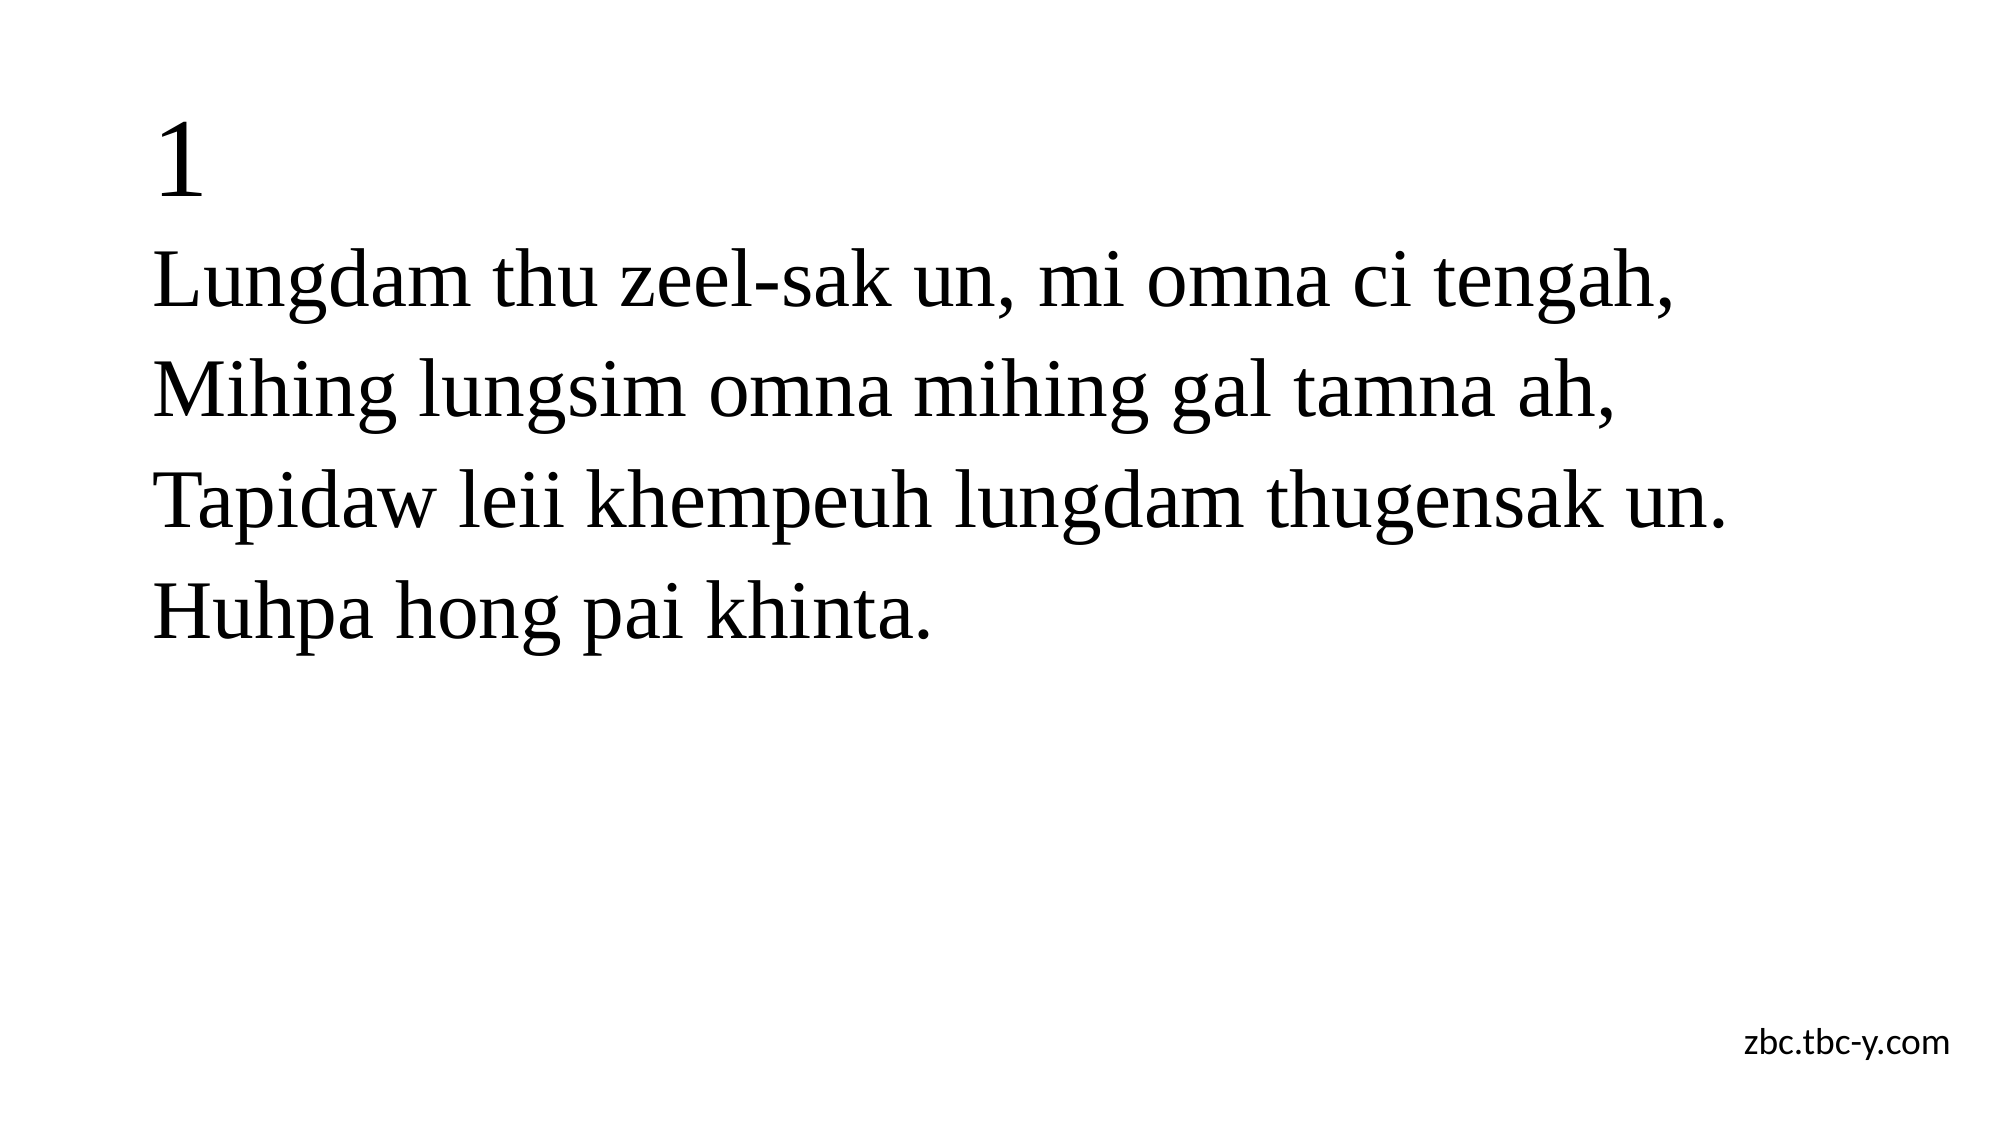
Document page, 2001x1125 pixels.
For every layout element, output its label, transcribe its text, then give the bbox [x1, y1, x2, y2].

text_box zbc.tbc-y.com [1728, 1009, 2000, 1070]
title 1 [137, 80, 1863, 226]
list Lungdam thu zeel-sak un, mi omna ci tengah, Mihing lungsim omna mihing gal tamna ah, Tapidaw leii khempeuh lungdam thugensak un. Huhpa hong pai khinta. [137, 226, 1863, 941]
